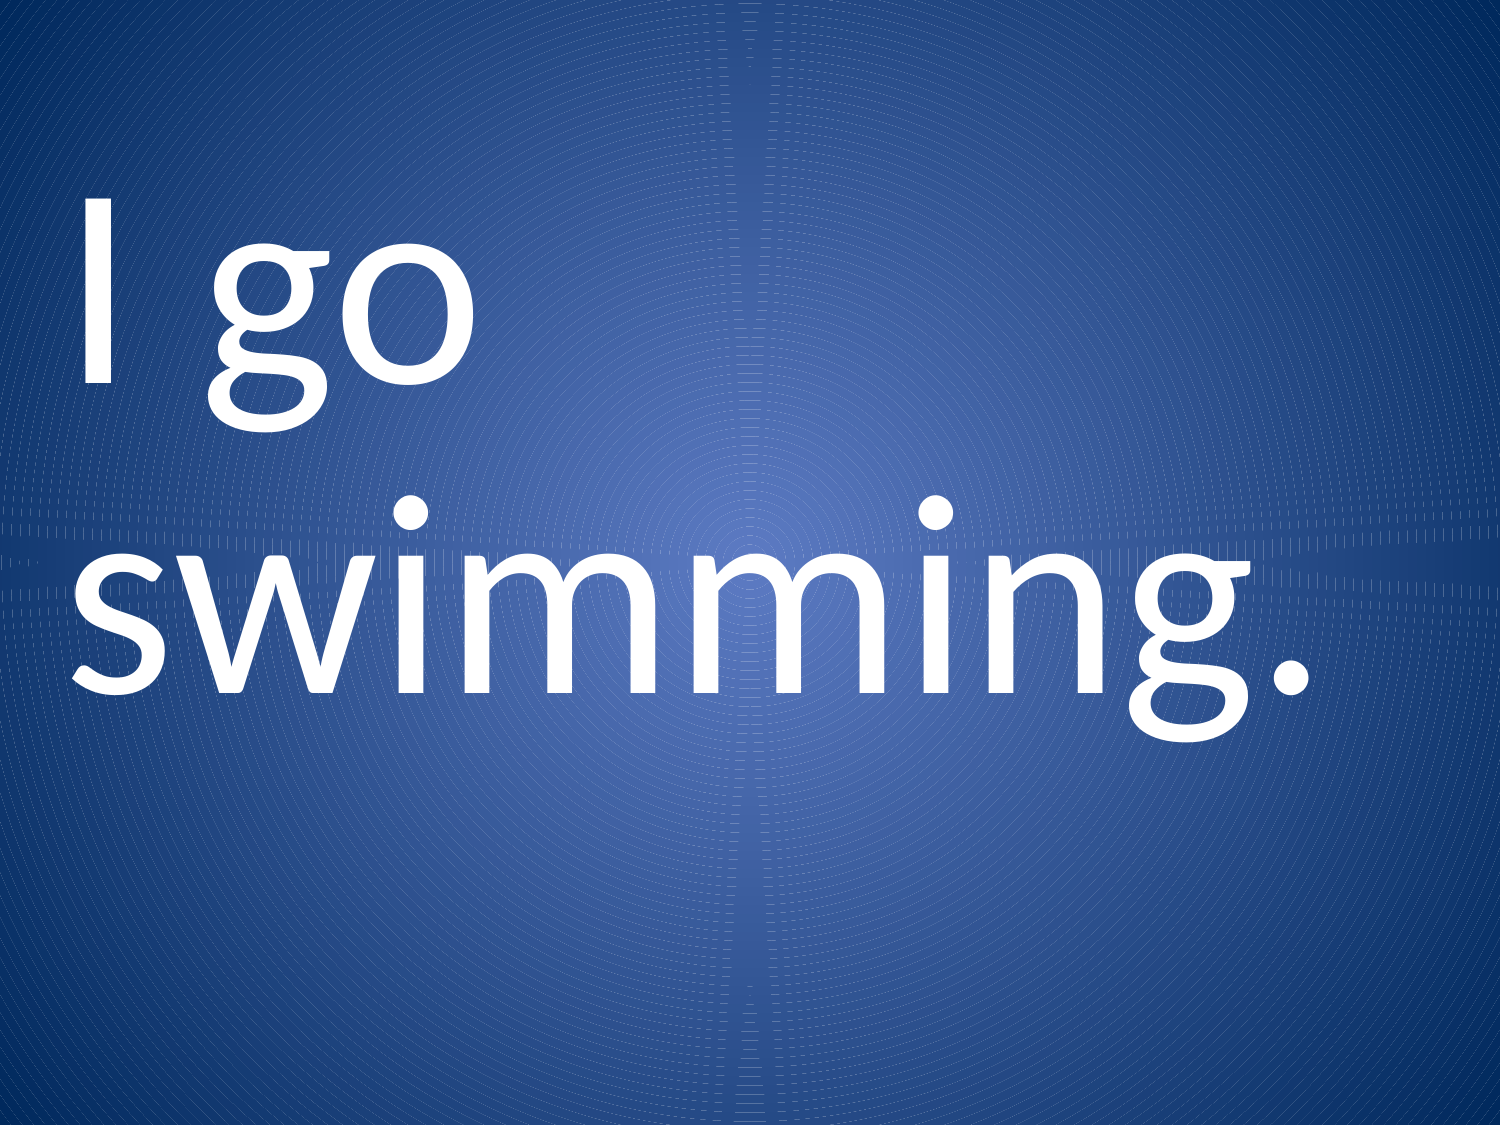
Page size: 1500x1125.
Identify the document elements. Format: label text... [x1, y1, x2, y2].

list I go swimming. [62, 135, 1438, 763]
